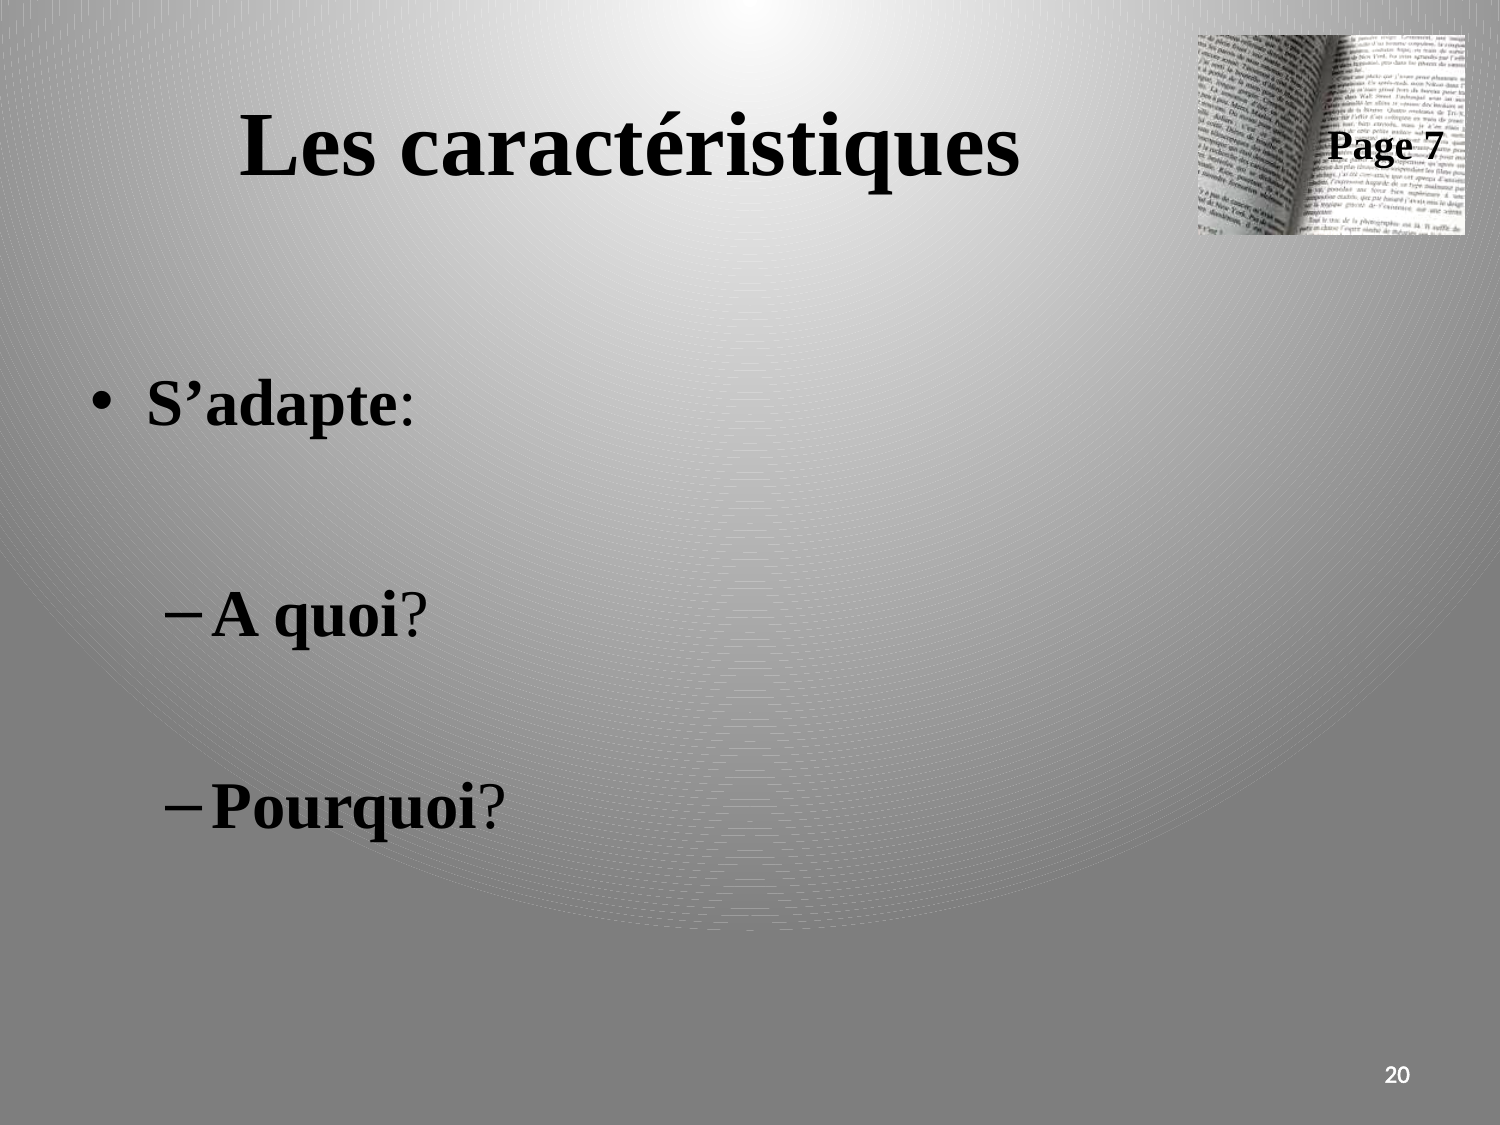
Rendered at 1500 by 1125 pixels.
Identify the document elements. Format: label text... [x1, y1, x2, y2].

list S’adapte: A quoi? Pourquoi? [75, 351, 1425, 957]
title Les caractéristiques [75, 45, 1188, 233]
slide_number 20 [1074, 1042, 1425, 1103]
text_box Page 7 [1470, 110, 1477, 175]
picture [1198, 34, 1466, 235]
